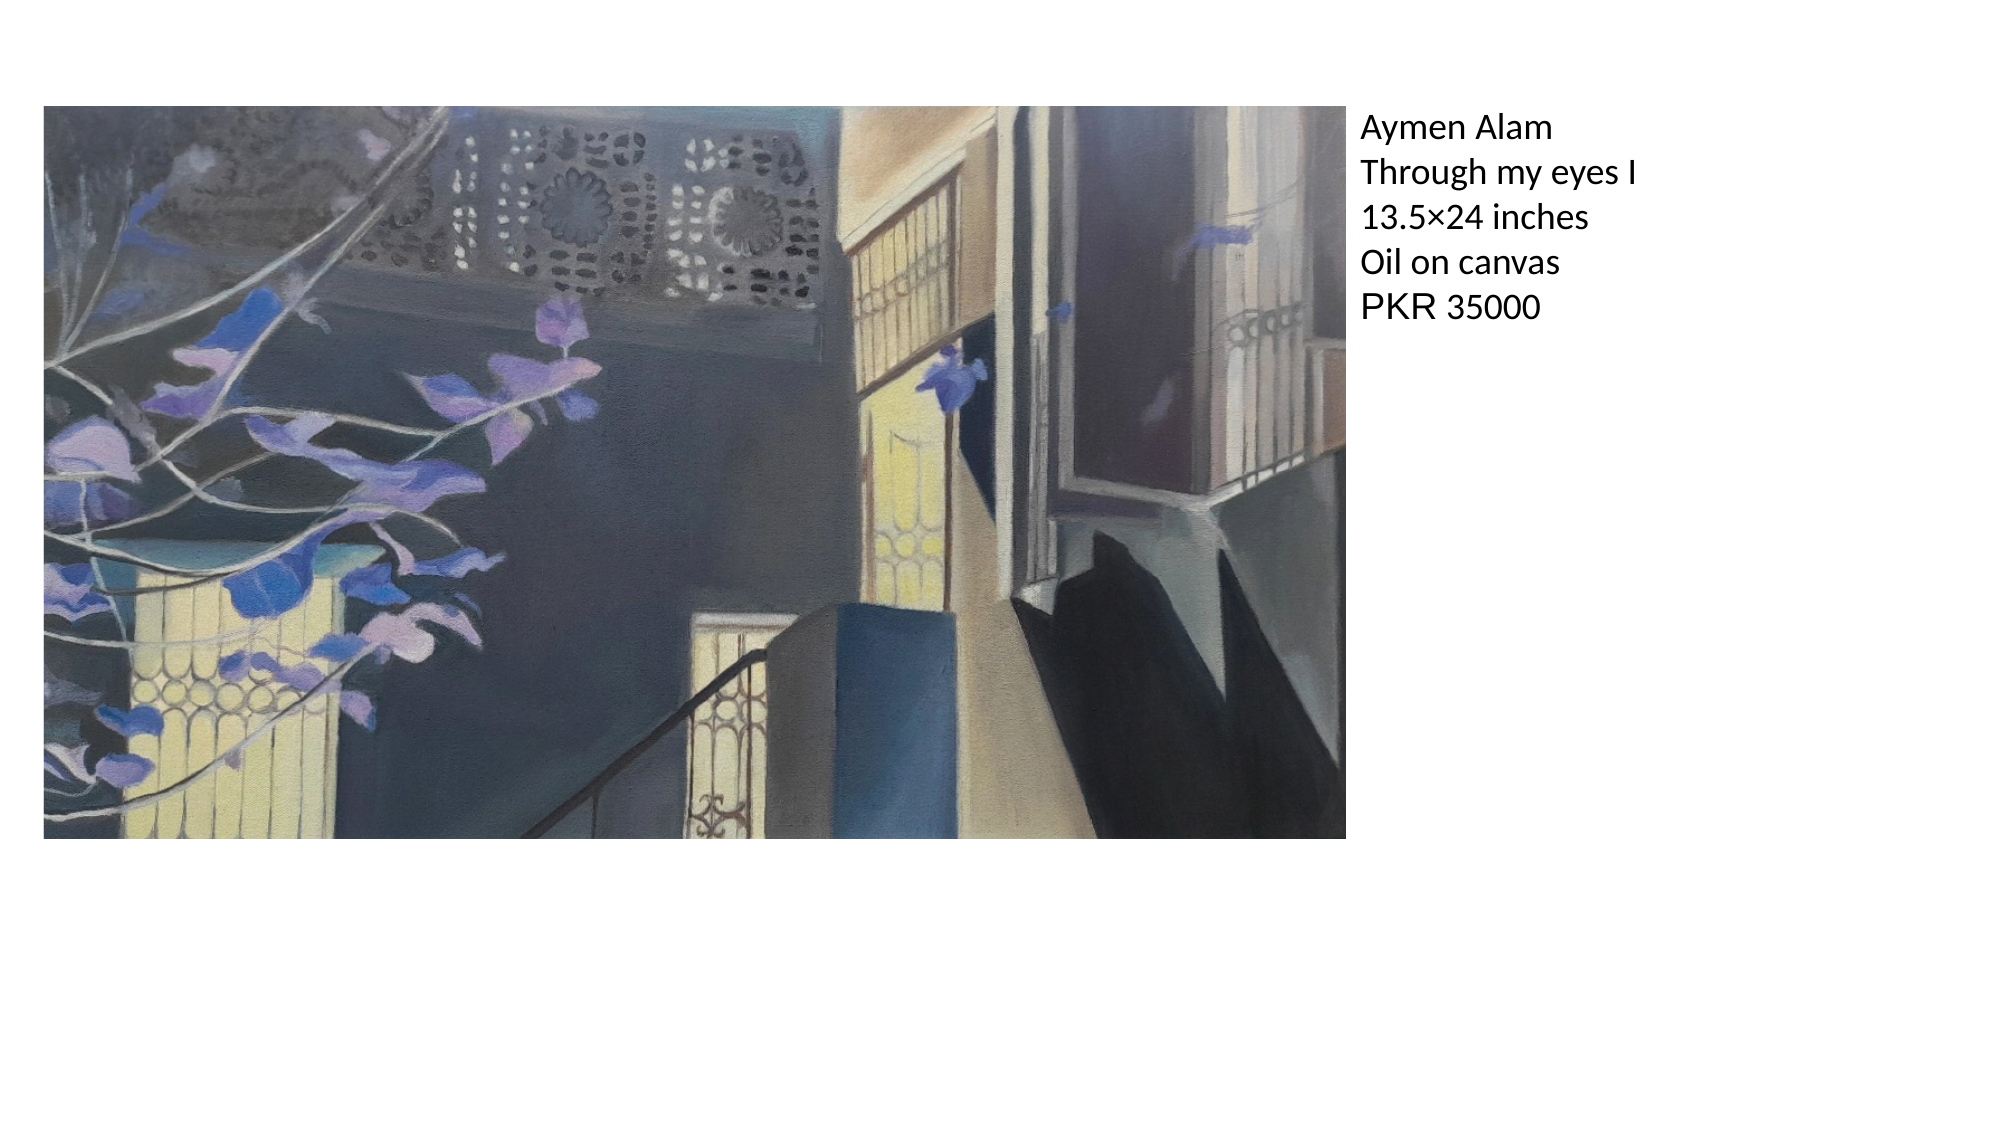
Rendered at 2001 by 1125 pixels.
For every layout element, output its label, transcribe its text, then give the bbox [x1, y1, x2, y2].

text_box Aymen Alam Through my eyes I 13.5×24 inches Oil on canvas PKR 35000 [1345, 94, 2000, 335]
picture [45, 0, 1346, 1123]
